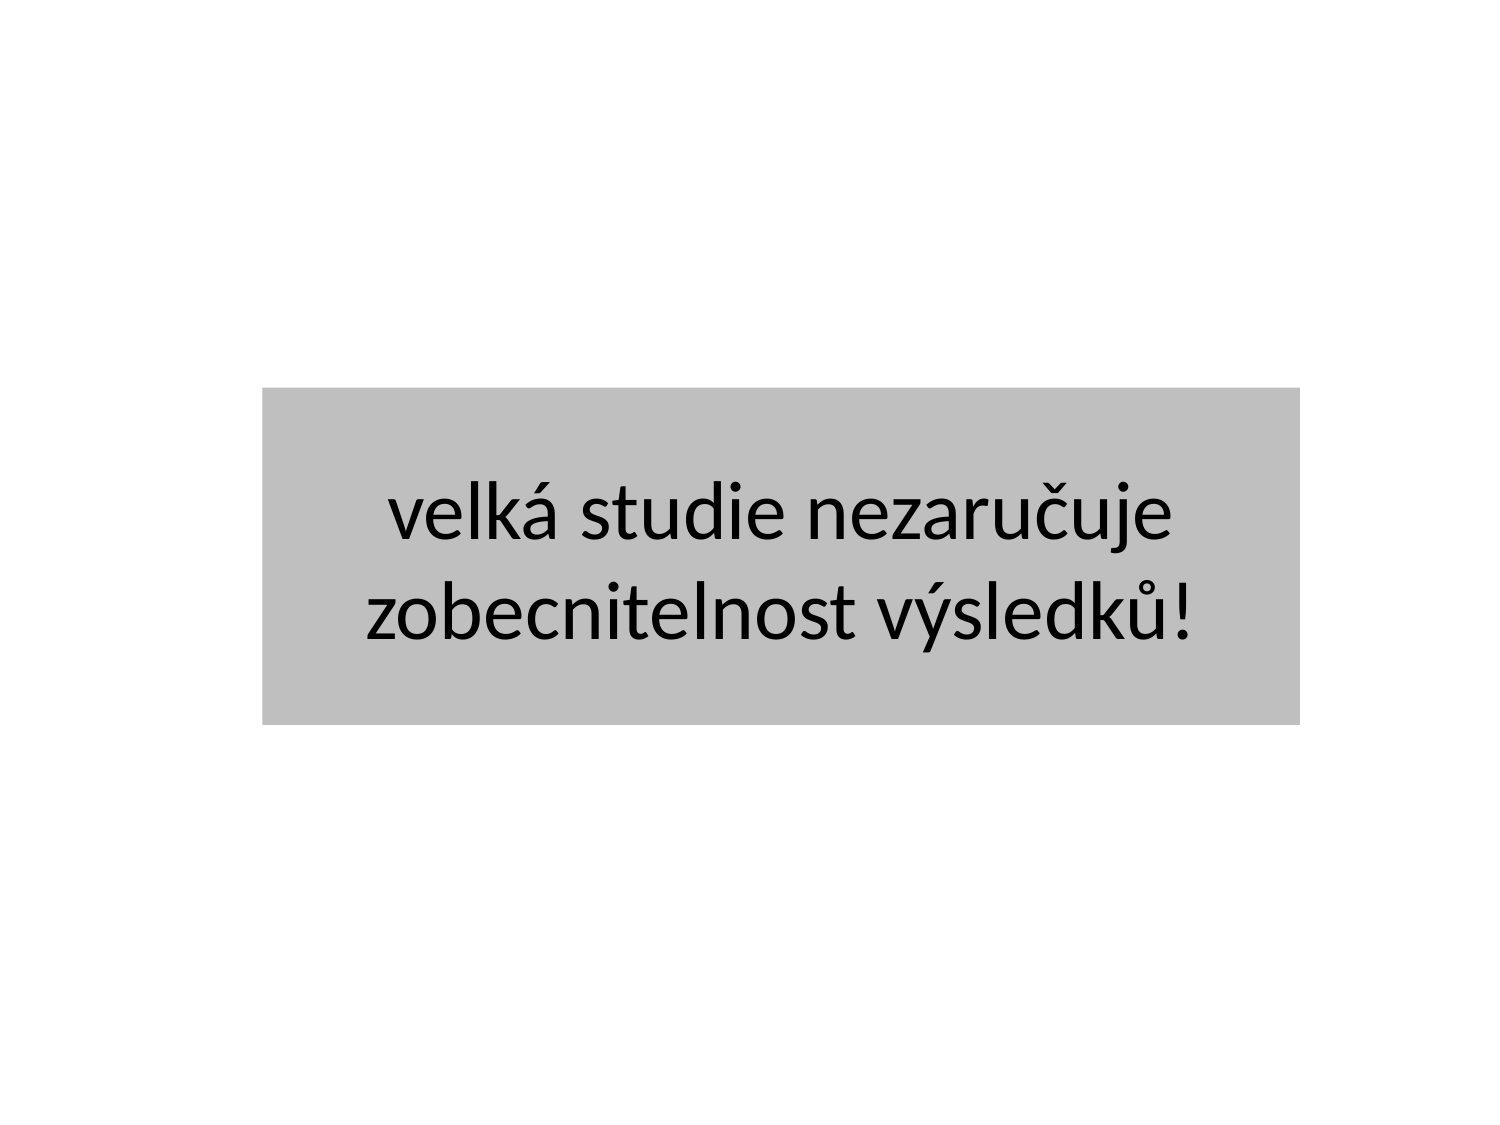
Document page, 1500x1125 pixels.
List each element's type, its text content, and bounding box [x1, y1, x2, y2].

text_box velká studie nezaručuje zobecnitelnost výsledků! [260, 385, 1302, 727]
